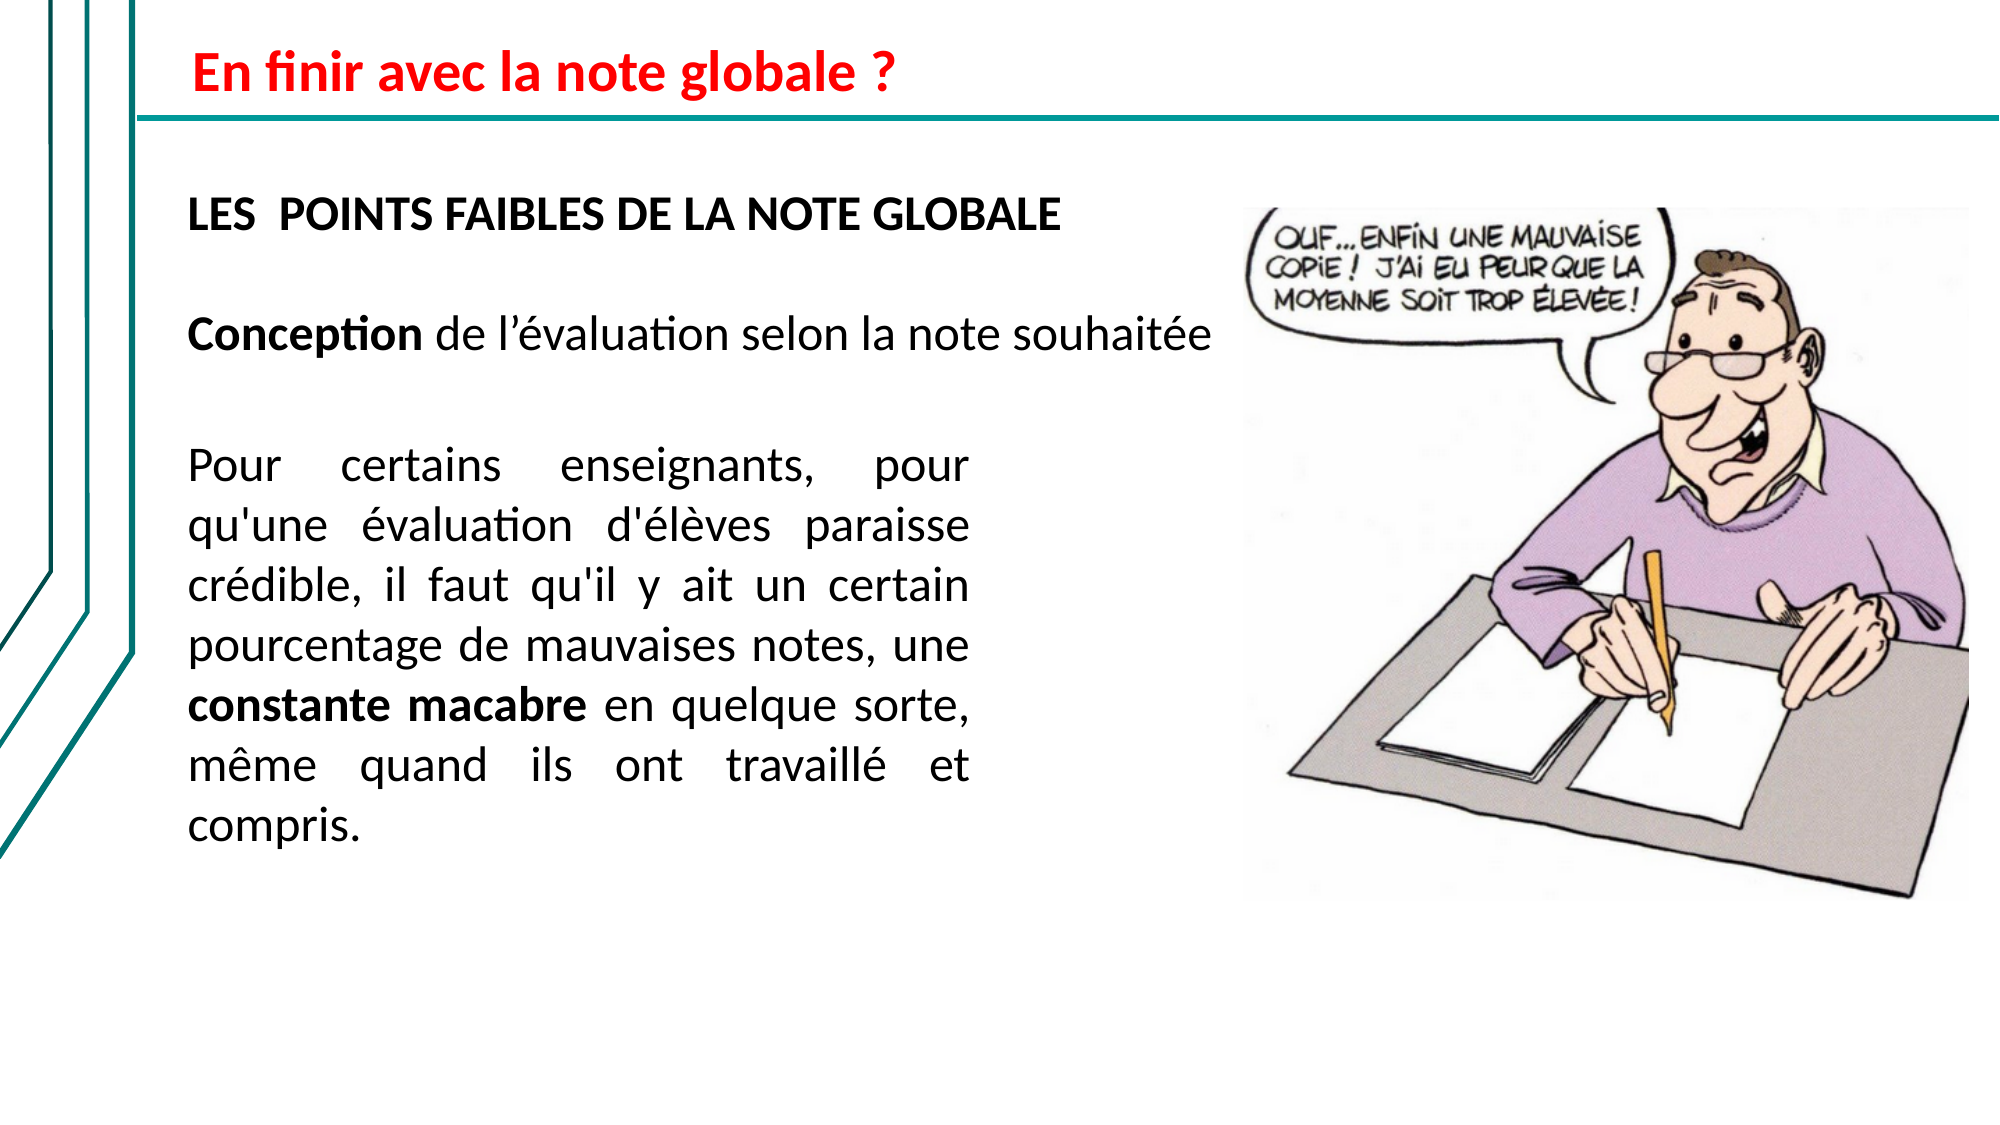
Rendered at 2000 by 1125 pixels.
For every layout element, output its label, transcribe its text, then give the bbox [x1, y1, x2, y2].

picture [1223, 205, 1969, 908]
text_box Pour certains enseignants, pour qu'une évaluation d'élèves paraisse crédible, il faut qu'il y ait un certain pourcentage de mauvaises notes, une constante macabre en quelque sorte, même quand ils ont travaillé et compris. [172, 423, 986, 859]
text_box LES POINTS FAIBLES DE LA NOTE GLOBALE Conception de l’évaluation selon la note souhaitée [172, 172, 1609, 368]
text_box En finir avec la note globale ? [172, 30, 1969, 115]
